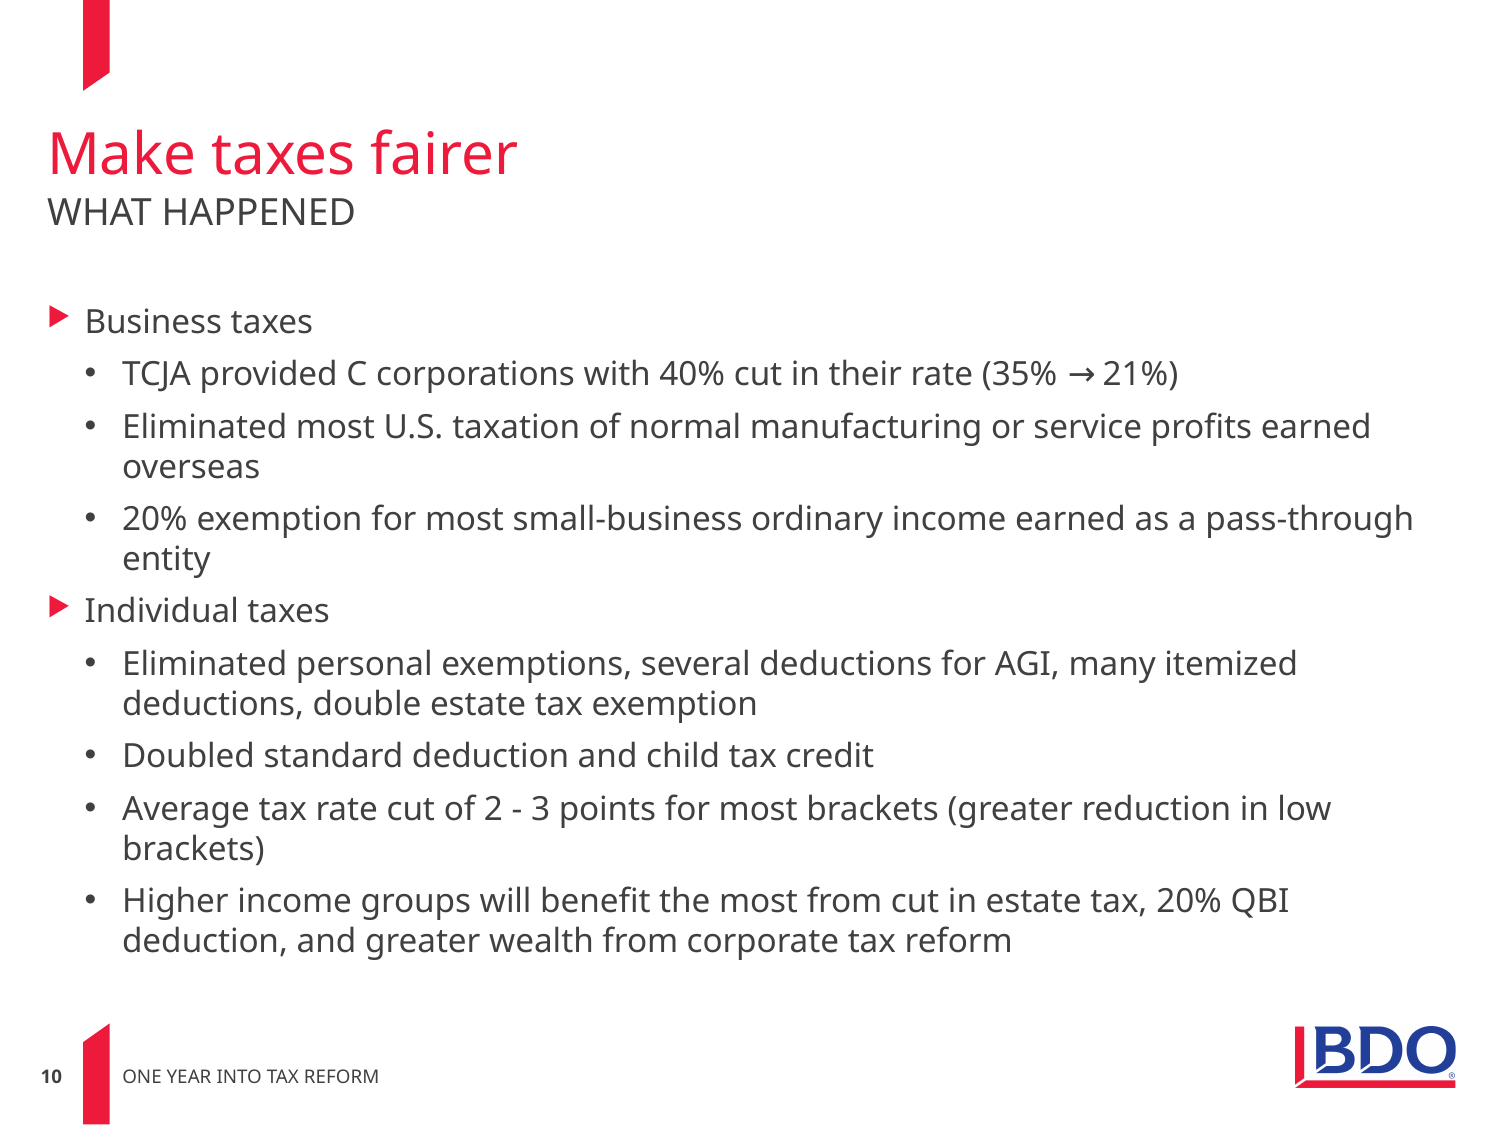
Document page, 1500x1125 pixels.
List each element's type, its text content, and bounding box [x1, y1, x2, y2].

title Make taxes fairer WHAT HAPPENED [46, 112, 1454, 270]
list Business taxes TCJA provided C corporations with 40% cut in their rate (35% → 21%) Eliminated most U.S. taxation of normal manufacturing or service profits earned overseas 20% exemption for most small-business ordinary income earned as a pass-through entity Individual taxes Eliminated personal exemptions, several deductions for AGI, many itemized deductions, double estate tax exemption Doubled standard deduction and child tax credit Average tax rate cut of 2 - 3 points for most brackets (greater reduction in low brackets) Higher income groups will benefit the most from cut in estate tax, 20% QBI deduction, and greater wealth from corporate tax reform [46, 299, 1454, 976]
picture [1295, 1026, 1456, 1088]
